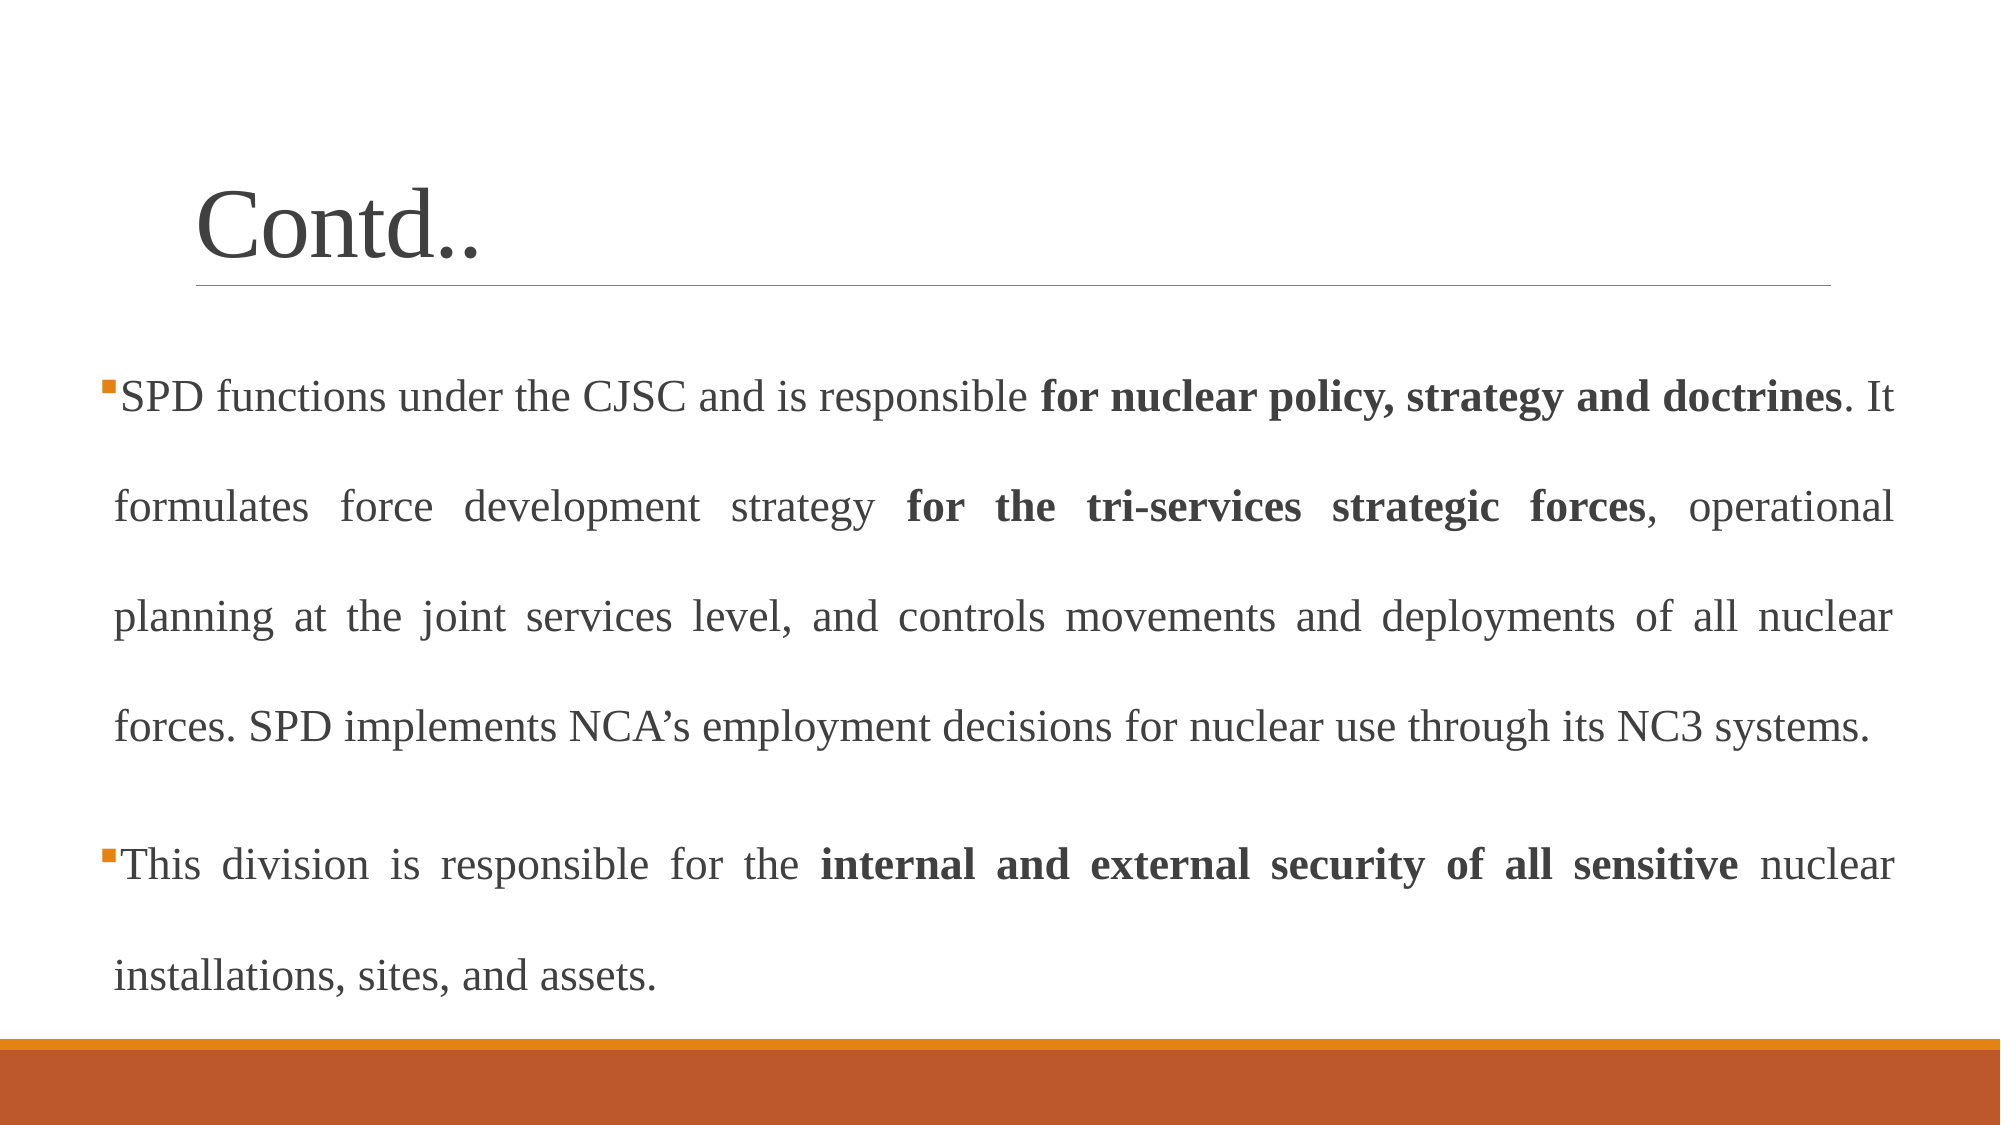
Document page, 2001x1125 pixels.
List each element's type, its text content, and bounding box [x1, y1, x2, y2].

list SPD functions under the CJSC and is responsible for nuclear policy, strategy and doctrines. It formulates force development strategy for the tri-services strategic forces, operational planning at the joint services level, and controls movements and deployments of all nuclear forces. SPD implements NCA’s employment decisions for nuclear use through its NC3 systems. This division is responsible for the internal and external security of all sensitive nuclear installations, sites, and assets. [98, 302, 1895, 1011]
title Contd.. [180, 47, 1830, 285]
